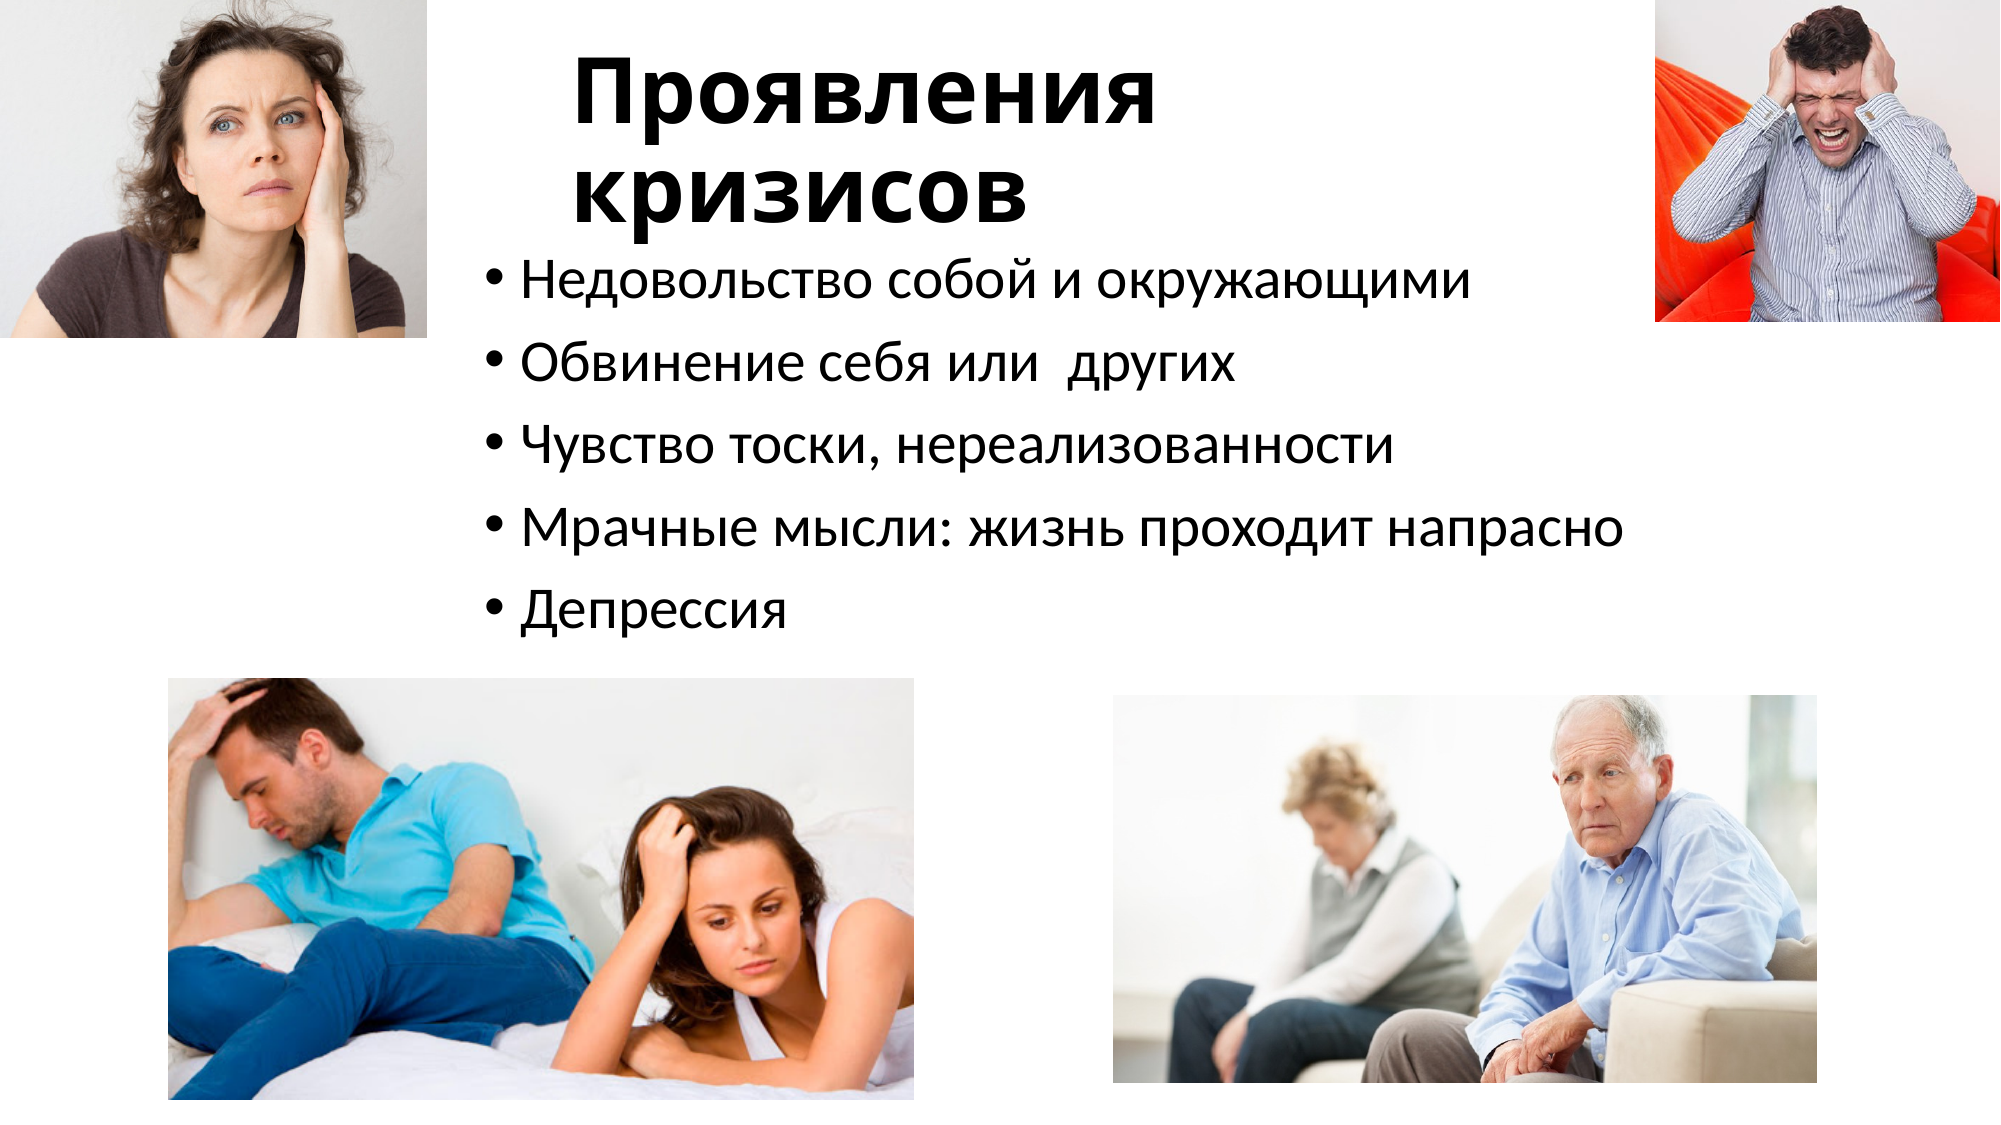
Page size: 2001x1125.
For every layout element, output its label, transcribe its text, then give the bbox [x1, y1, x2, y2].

picture [168, 678, 914, 1100]
title Проявления кризисов [555, 34, 1527, 239]
picture [1655, 0, 2000, 334]
picture [1113, 695, 1817, 1083]
picture [0, 0, 427, 338]
list Недовольство собой и окружающими Обвинение себя или других Чувство тоски, нереализованности Мрачные мысли: жизнь проходит напрасно Депрессия [469, 239, 1759, 657]
